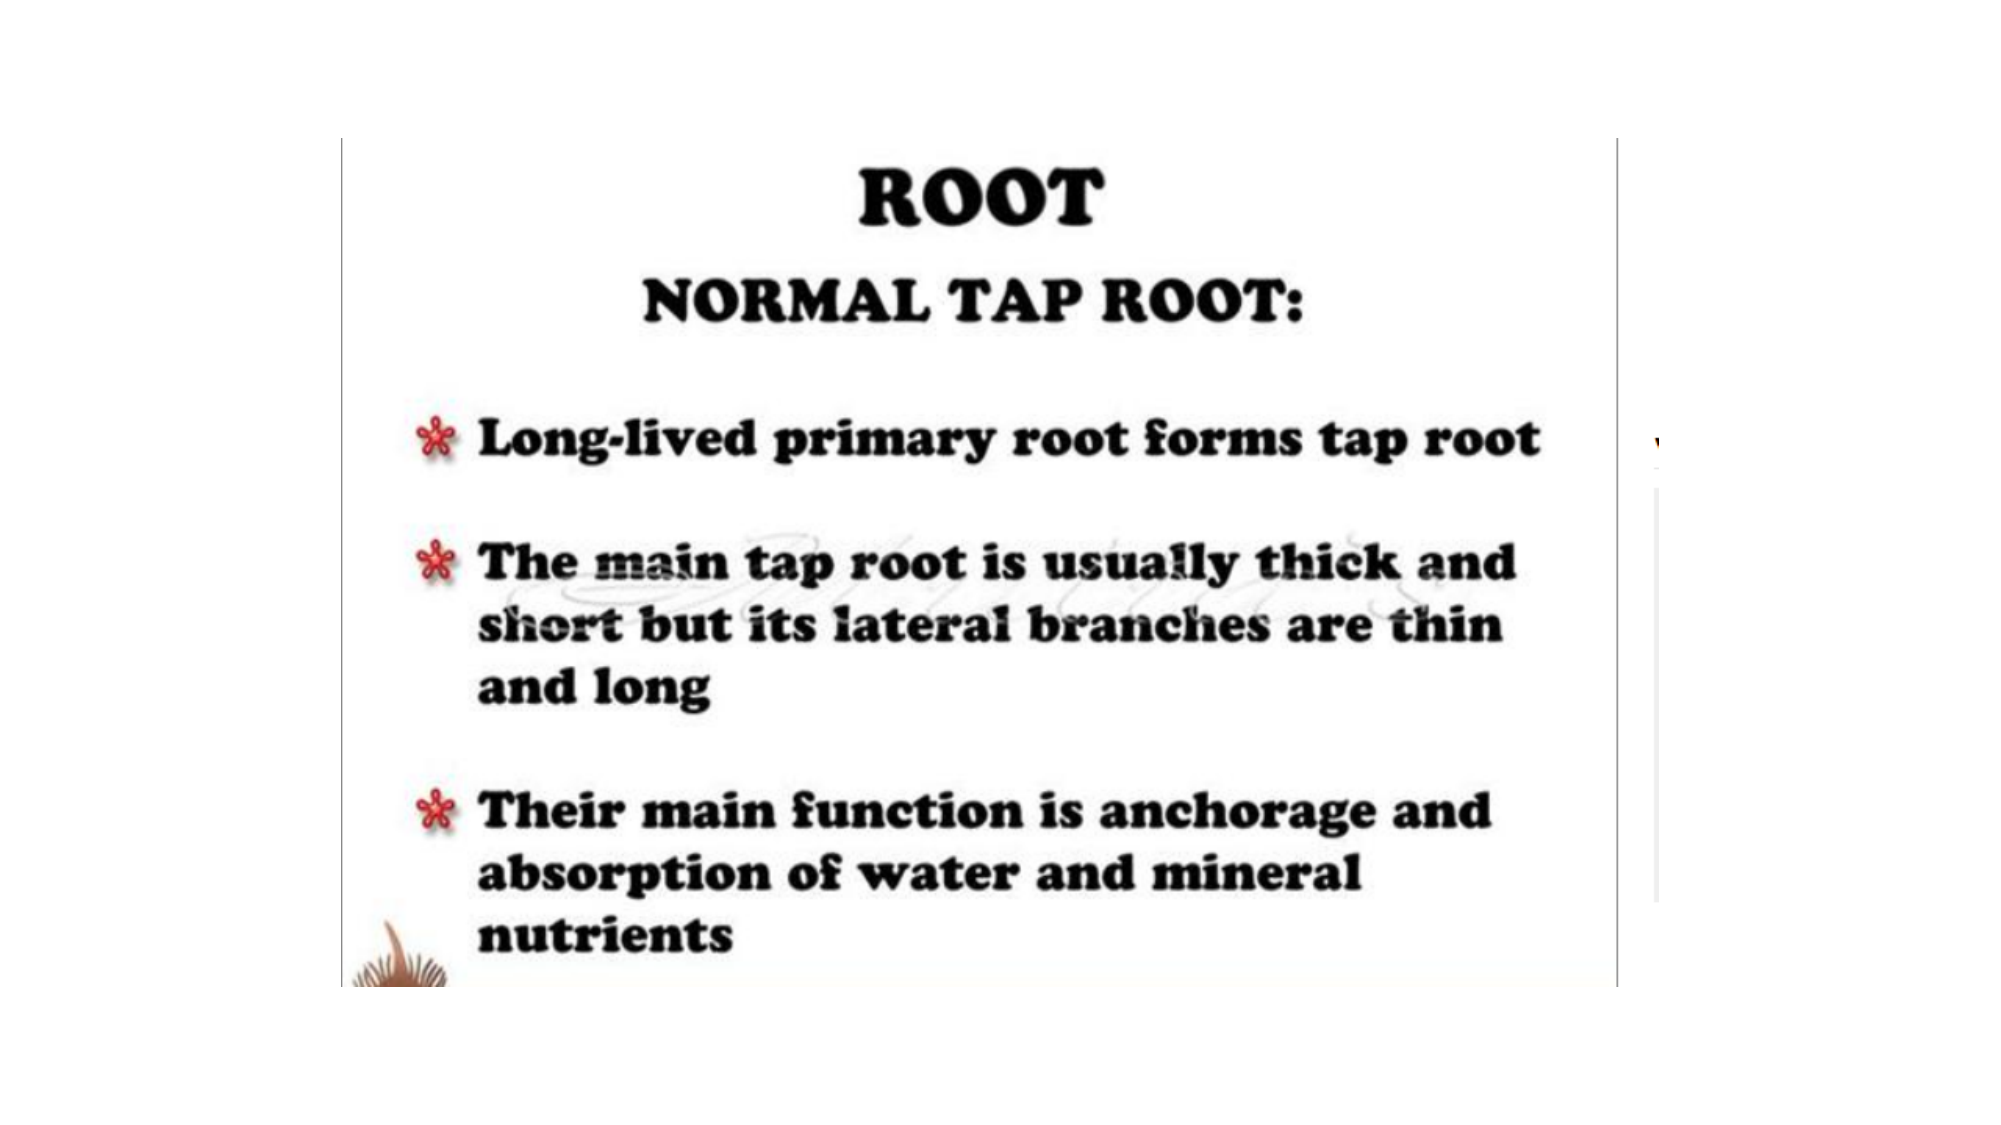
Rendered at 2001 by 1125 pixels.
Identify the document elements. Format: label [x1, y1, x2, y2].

picture [341, 138, 1659, 987]
